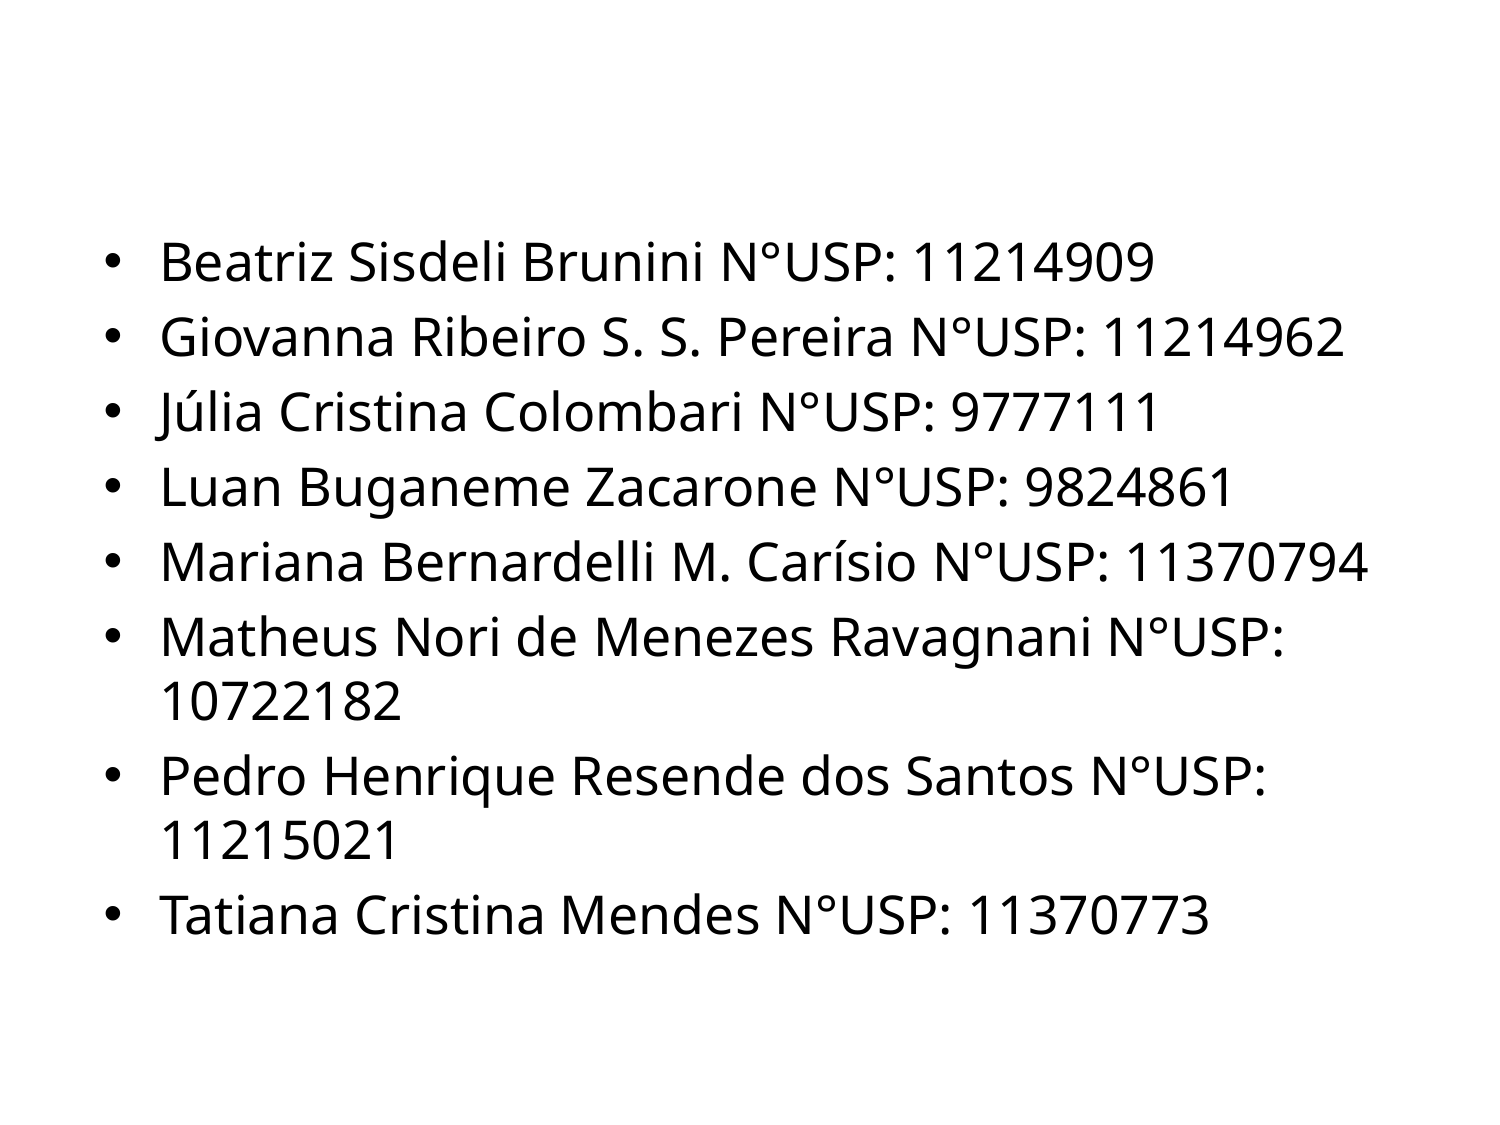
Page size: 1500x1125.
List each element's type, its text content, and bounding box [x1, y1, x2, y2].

list Beatriz Sisdeli Brunini N°USP: 11214909 Giovanna Ribeiro S. S. Pereira N°USP: 11214962 Júlia Cristina Colombari N°USP: 9777111 Luan Buganeme Zacarone N°USP: 9824861 Mariana Bernardelli M. Carísio N°USP: 11370794 Matheus Nori de Menezes Ravagnani N°USP: 10722182 Pedro Henrique Resende dos Santos N°USP: 11215021 Tatiana Cristina Mendes N°USP: 11370773 [88, 219, 1439, 963]
